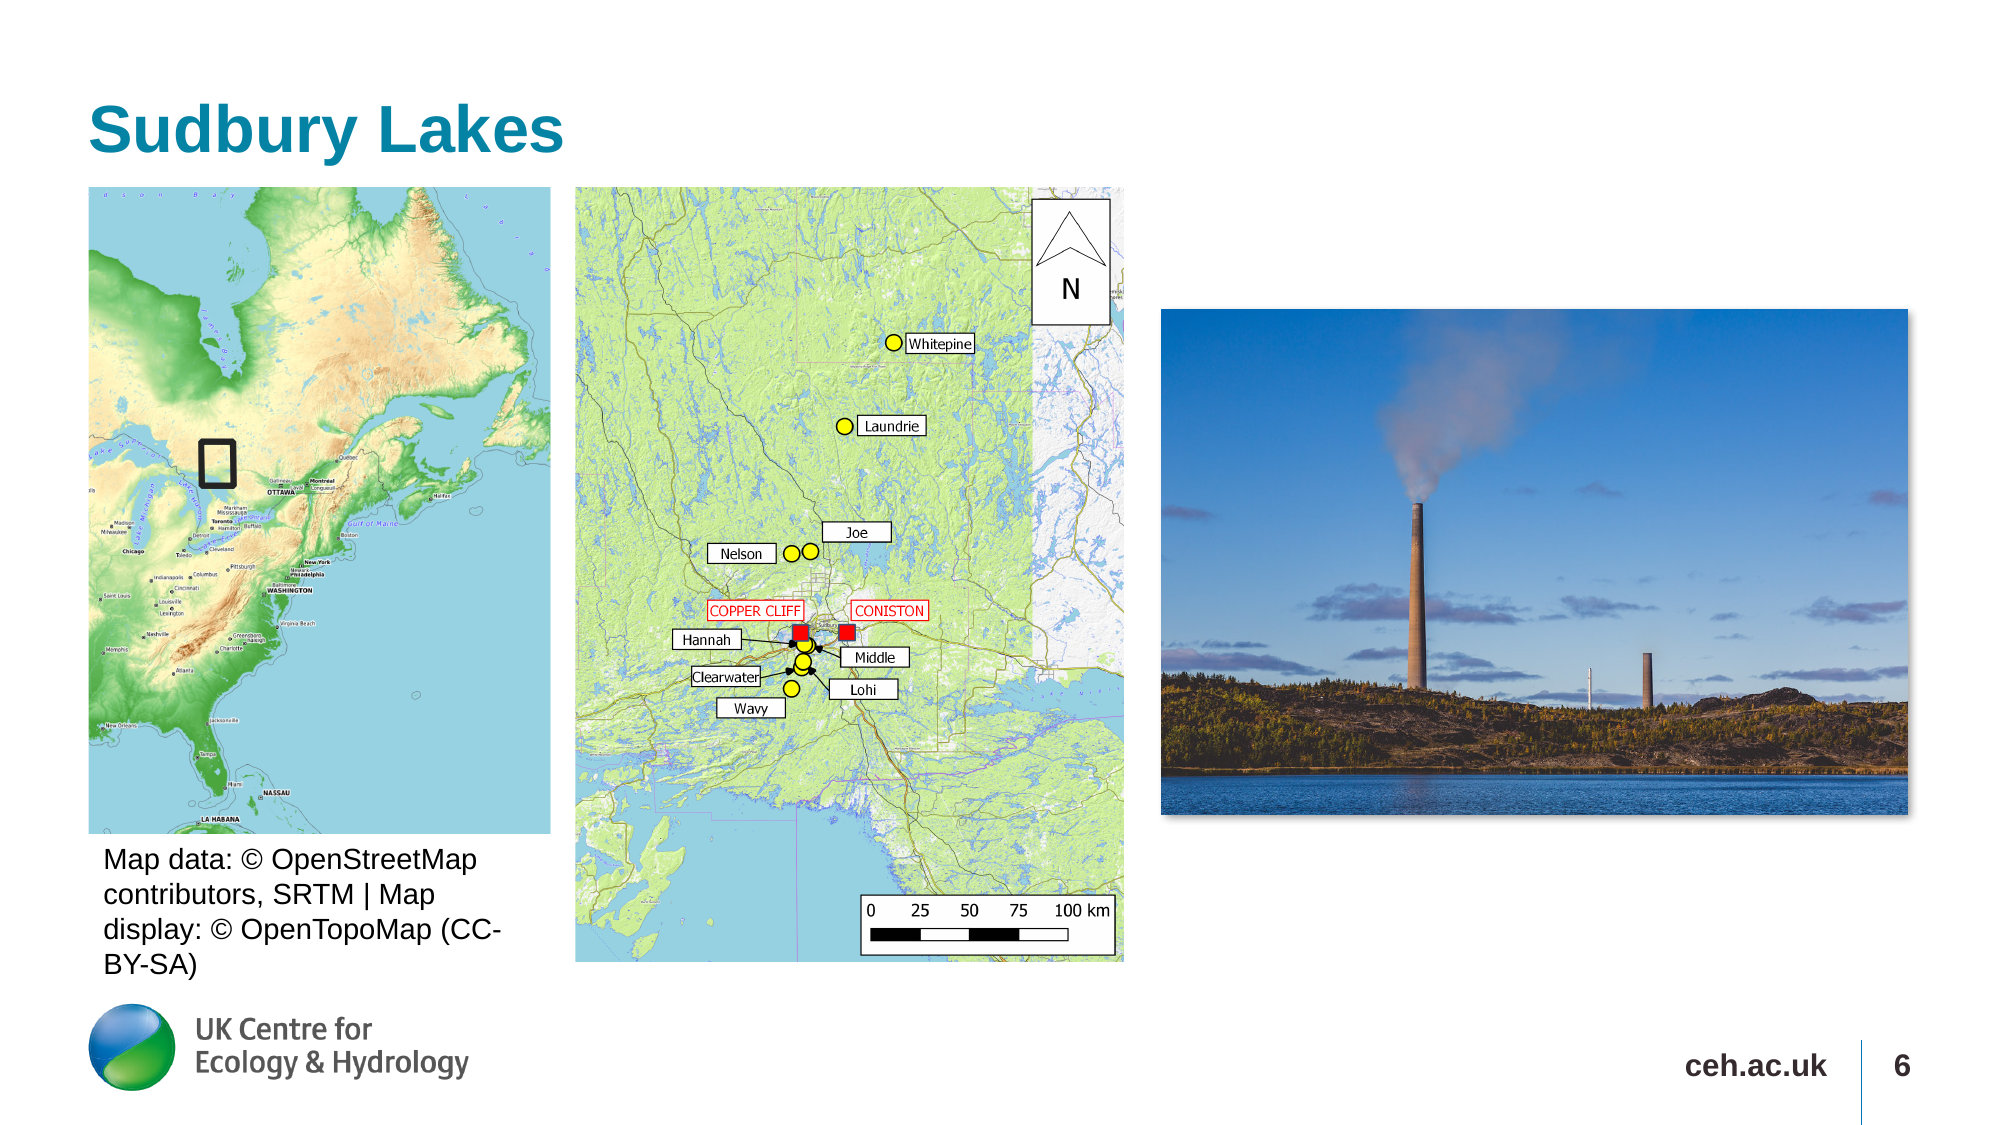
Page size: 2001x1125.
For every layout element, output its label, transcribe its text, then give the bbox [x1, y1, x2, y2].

picture [575, 186, 1124, 962]
text_box Map data: © OpenStreetMap contributors, SRTM | Map display: © OpenTopoMap (CC-BY-SA) [88, 834, 552, 988]
title Sudbury Lakes [88, 88, 1912, 173]
footer ceh.ac.uk [1206, 1049, 1828, 1090]
picture [88, 187, 552, 834]
picture [1161, 309, 1908, 816]
slide_number 6 [1869, 1049, 1912, 1090]
picture [88, 1003, 469, 1091]
